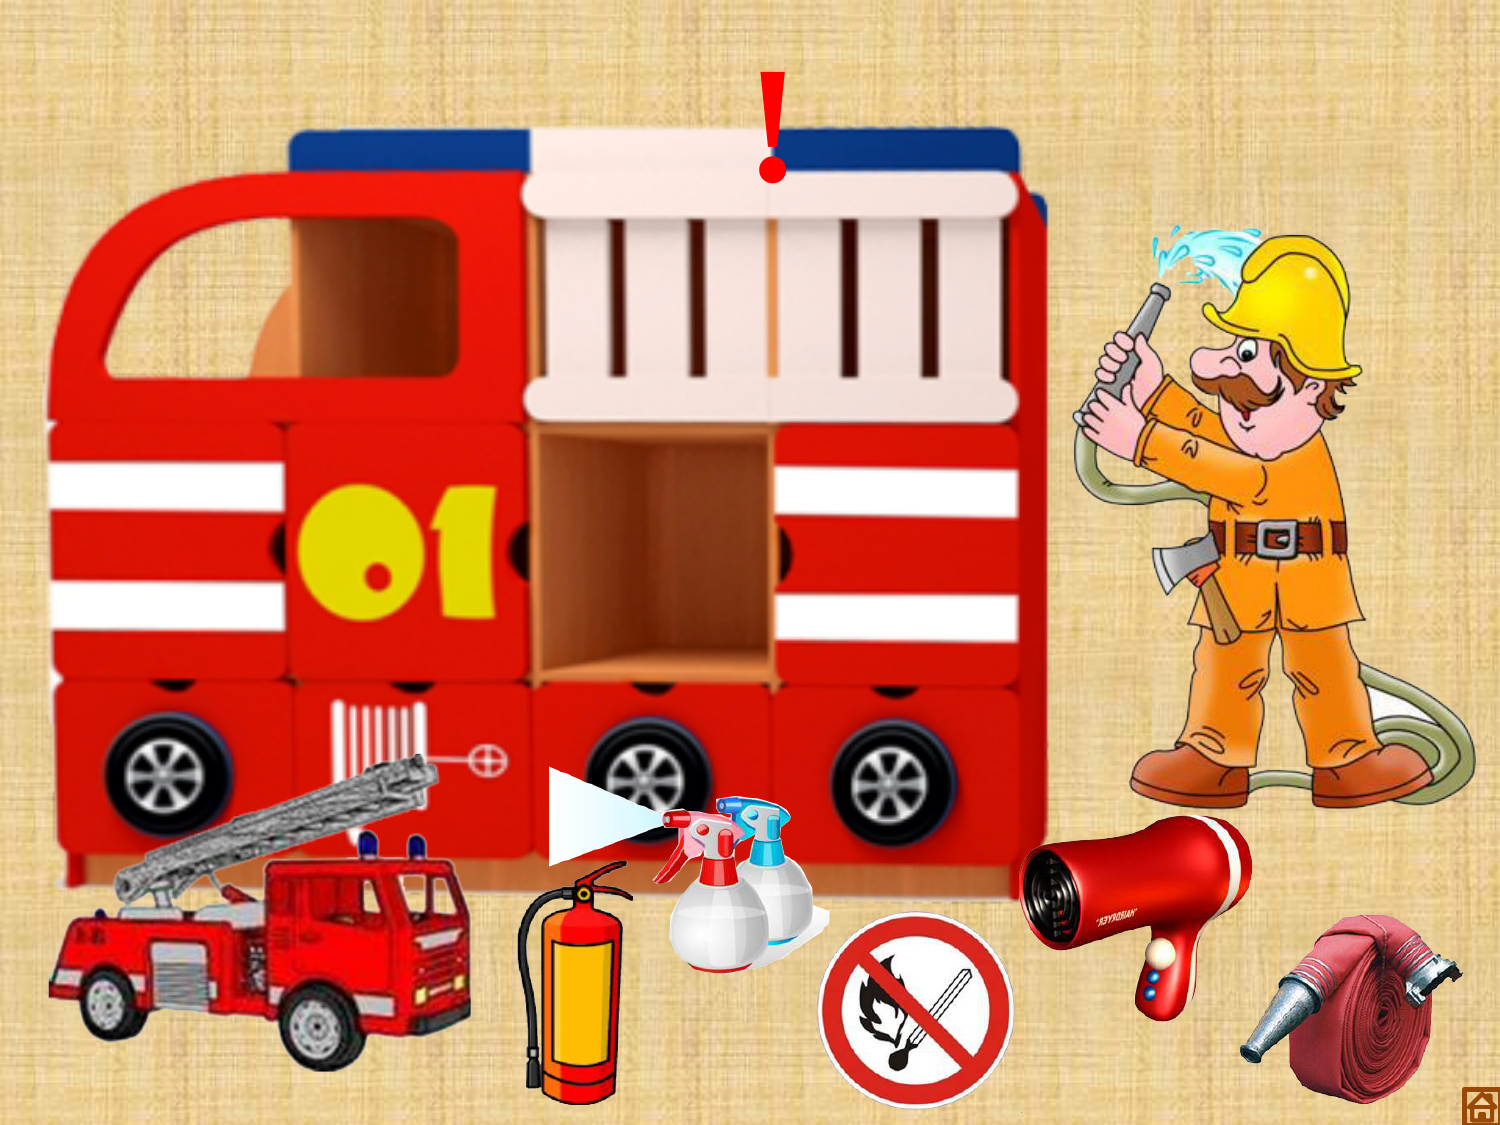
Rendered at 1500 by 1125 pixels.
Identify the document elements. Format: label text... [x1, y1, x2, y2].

text_box [1462, 1087, 1500, 1125]
picture [0, 0, 1500, 1125]
text_box ! [217, 7, 1329, 197]
